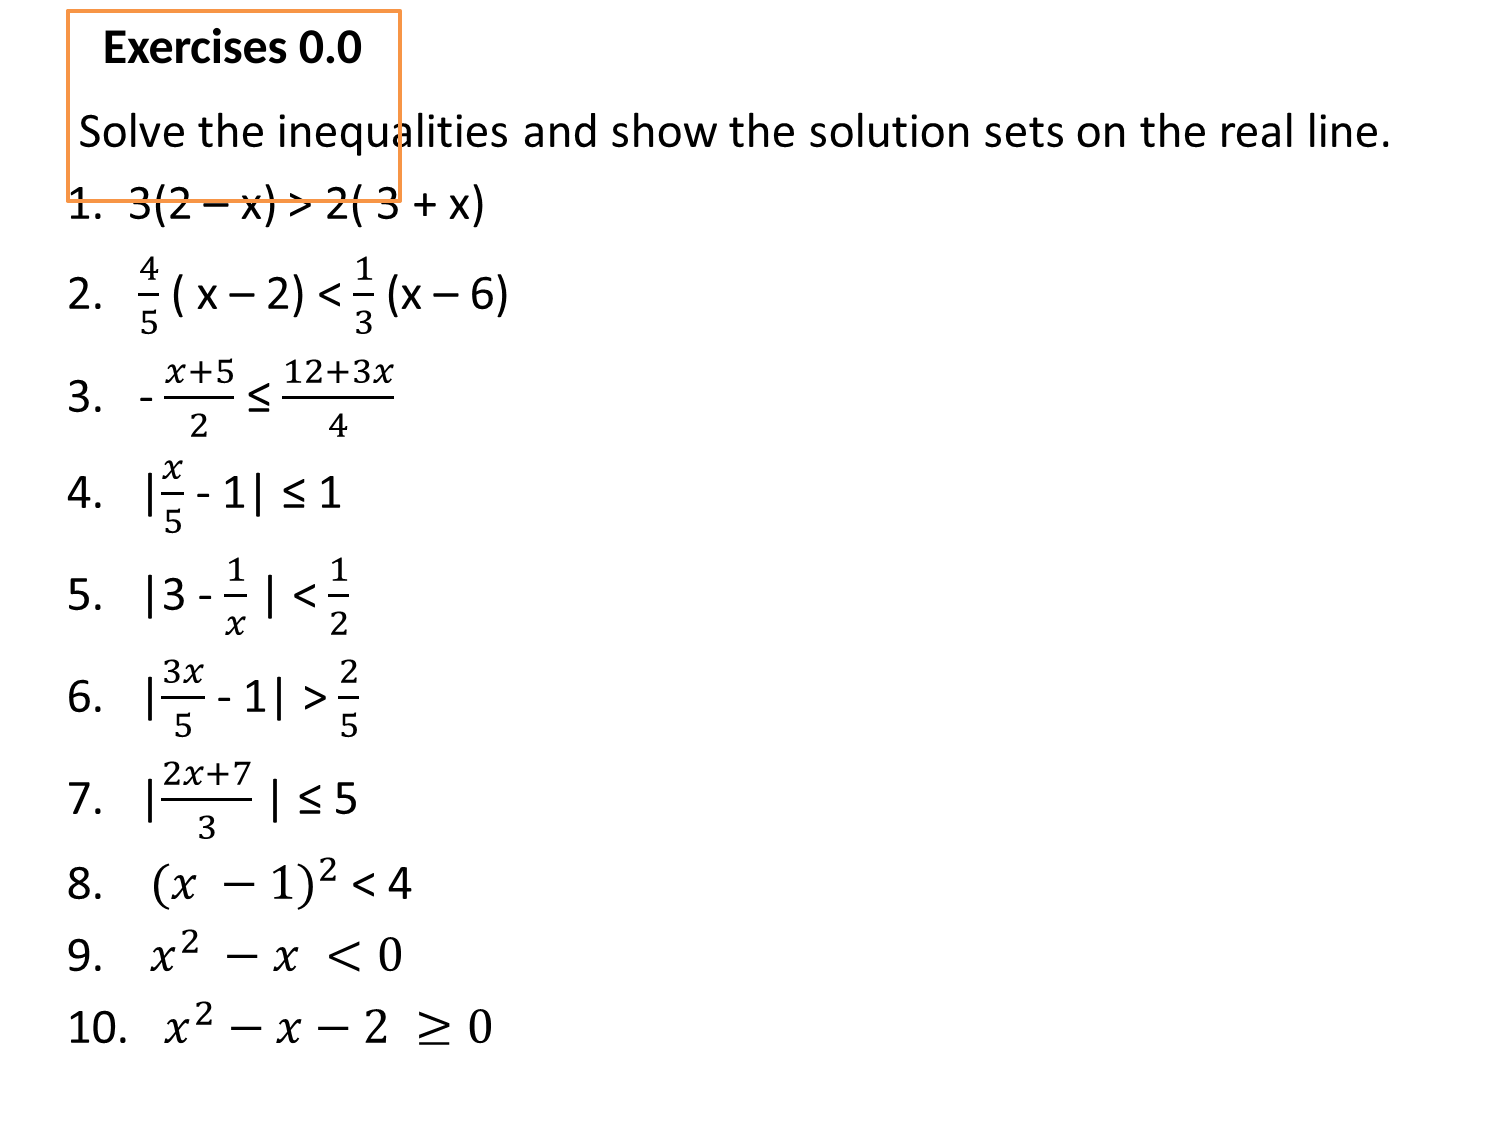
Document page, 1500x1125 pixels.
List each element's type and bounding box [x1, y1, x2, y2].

text_box [67, 10, 1389, 1045]
